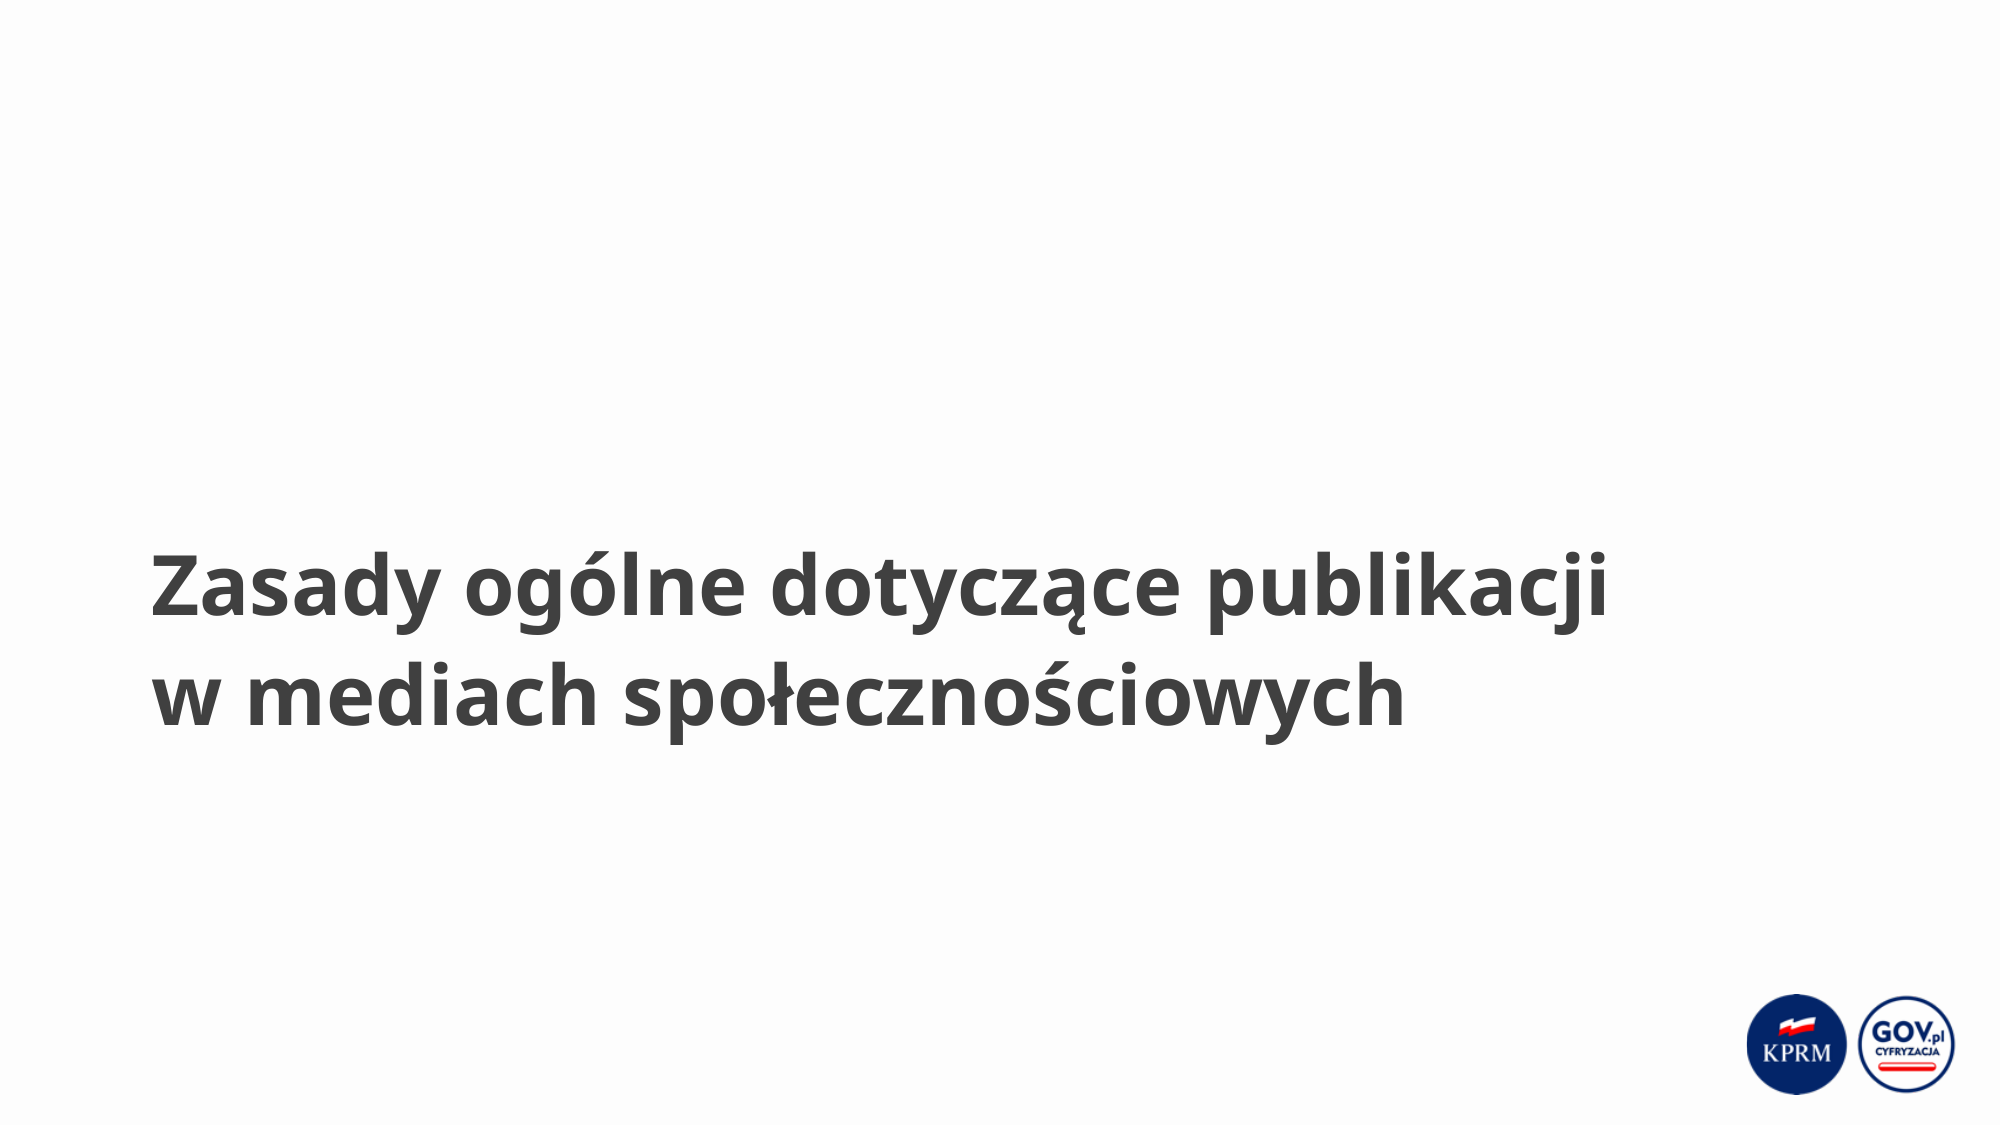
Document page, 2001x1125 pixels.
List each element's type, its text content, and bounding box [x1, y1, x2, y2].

picture [1746, 986, 1965, 1103]
title Zasady ogólne dotyczące publikacji w mediach społecznościowych [136, 514, 1862, 882]
